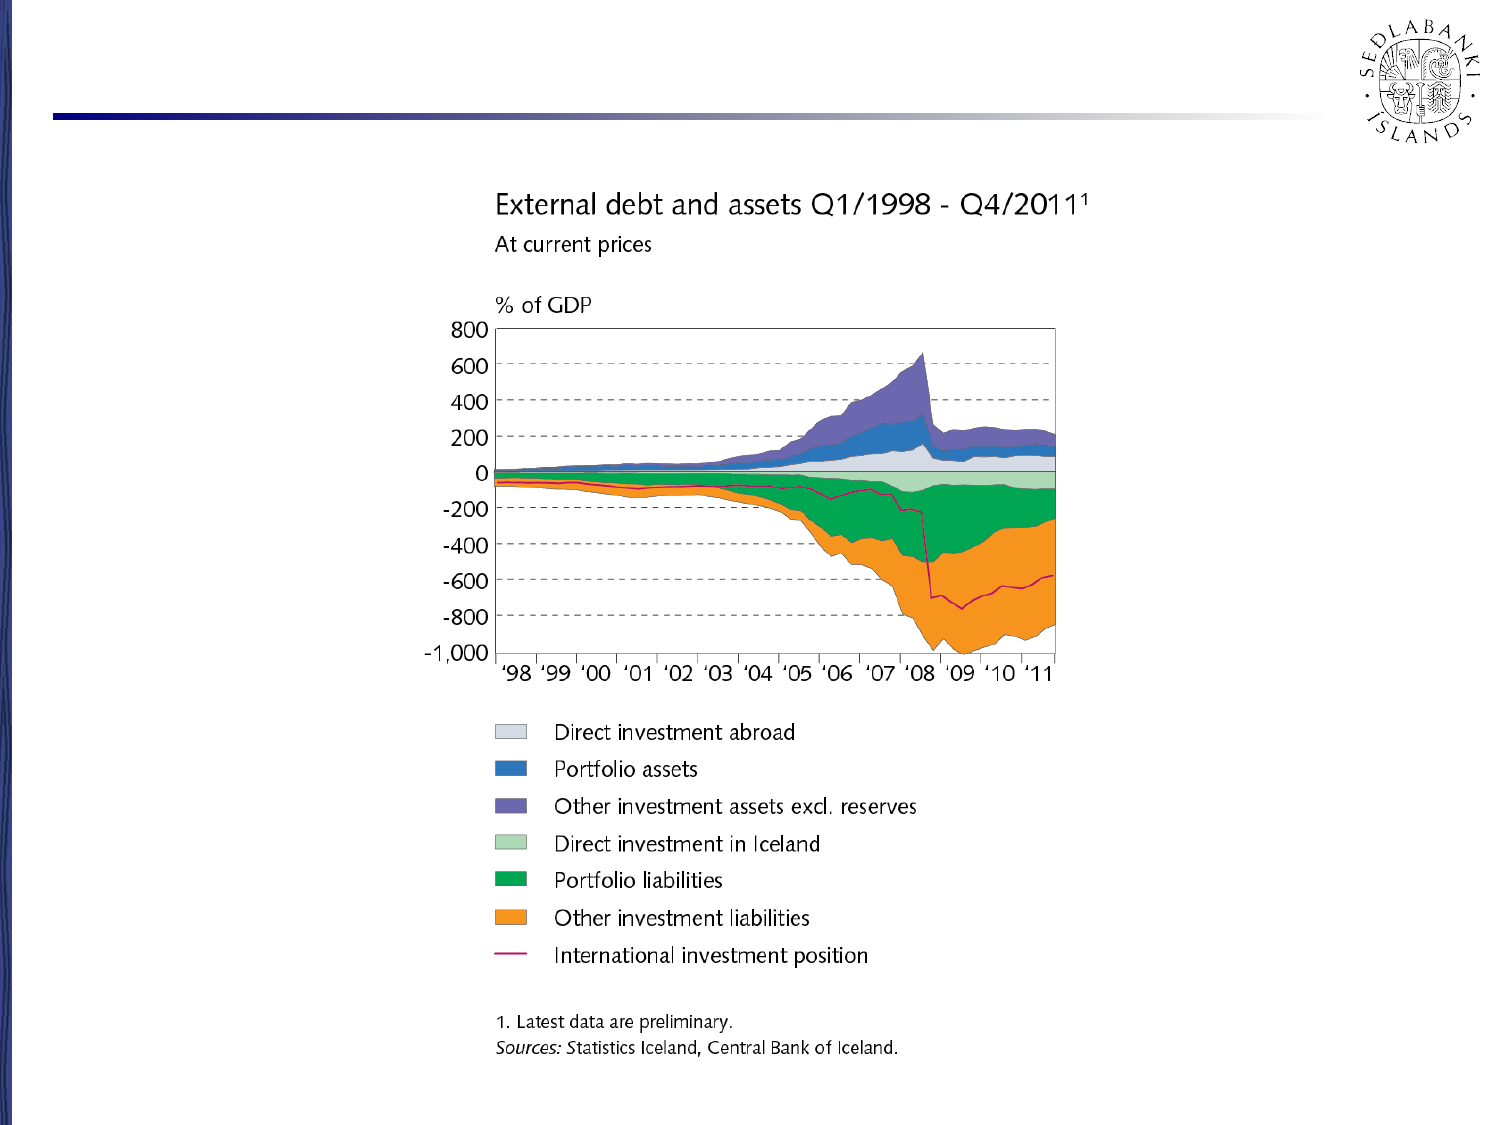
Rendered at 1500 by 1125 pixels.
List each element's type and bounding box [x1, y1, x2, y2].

picture [0, 0, 12, 1125]
list [423, 148, 1089, 1059]
picture [1357, 18, 1482, 149]
